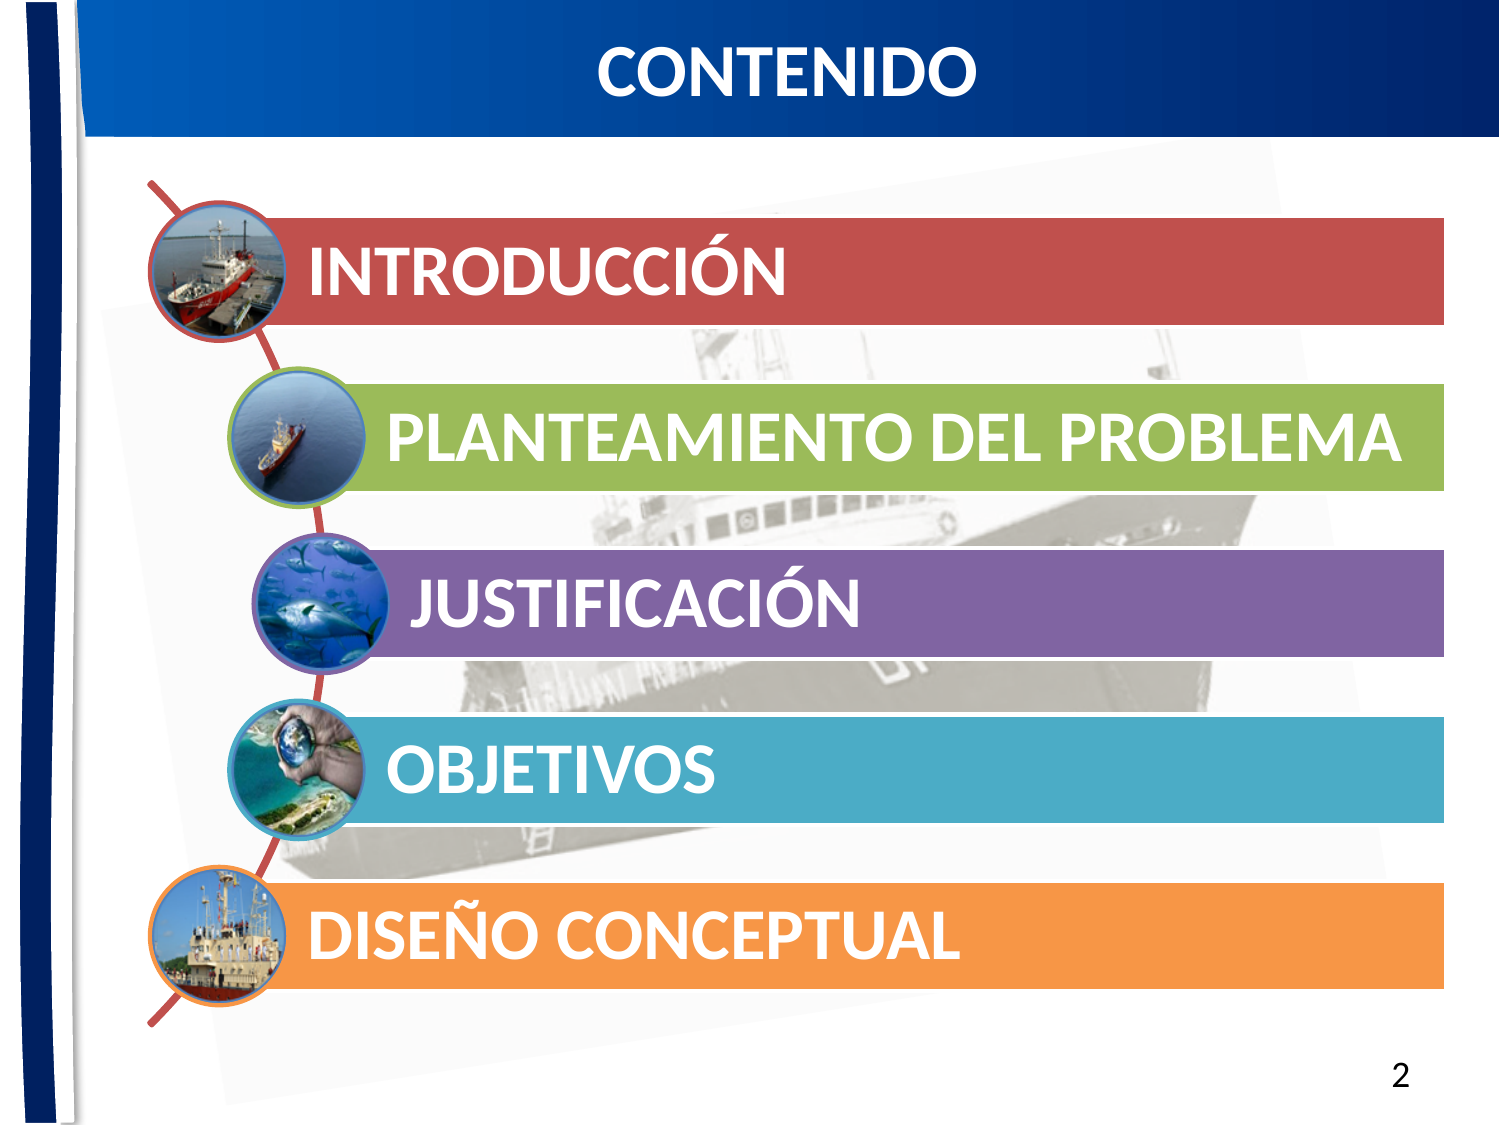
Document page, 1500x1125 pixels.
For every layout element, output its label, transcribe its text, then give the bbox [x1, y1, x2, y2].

text_box CONTENIDO [74, 0, 1500, 139]
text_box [135, 160, 1459, 1047]
slide_number 2 [1074, 1056, 1425, 1103]
